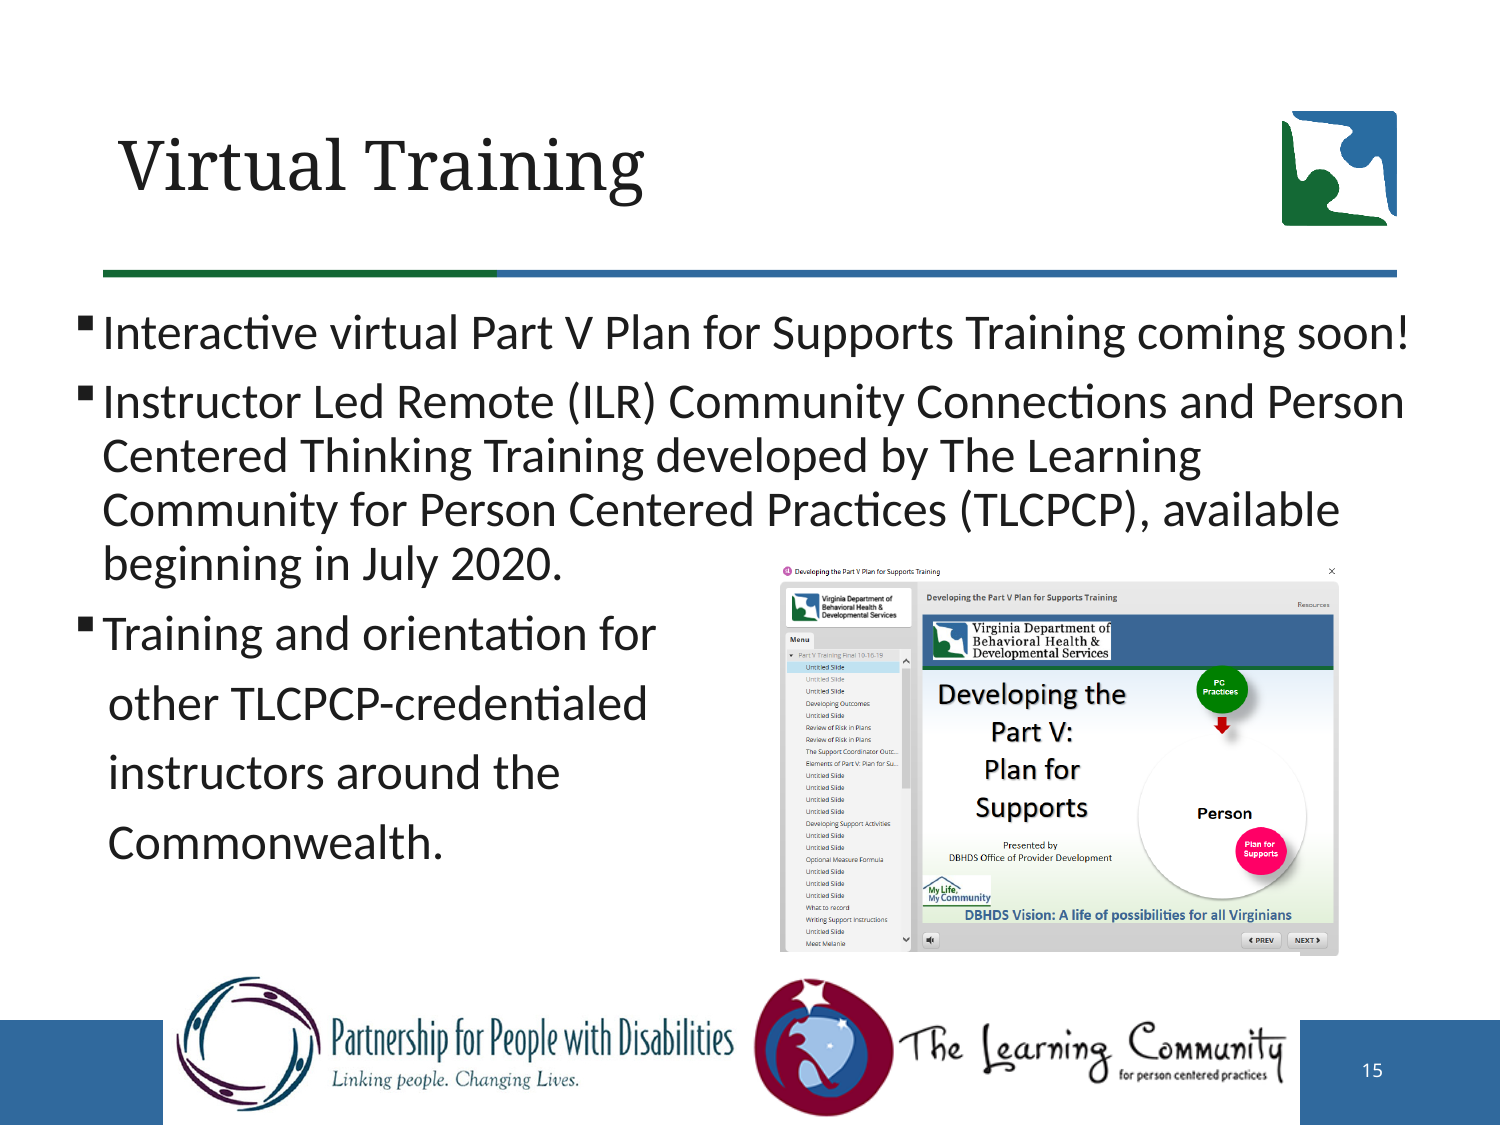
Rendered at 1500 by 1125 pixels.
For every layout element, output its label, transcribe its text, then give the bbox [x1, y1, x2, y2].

list Interactive virtual Part V Plan for Supports Training coming soon! Instructor Led Remote (ILR) Community Connections and Person Centered Thinking Training developed by The Learning Community for Person Centered Practices (TLCPCP), available beginning in July 2020. Training and orientation for other TLCPCP-credentialed instructors around the Commonwealth. [59, 298, 1428, 1013]
list 15 [1300, 1041, 1399, 1103]
picture [163, 563, 1339, 1125]
title Virtual Training [103, 59, 1397, 278]
